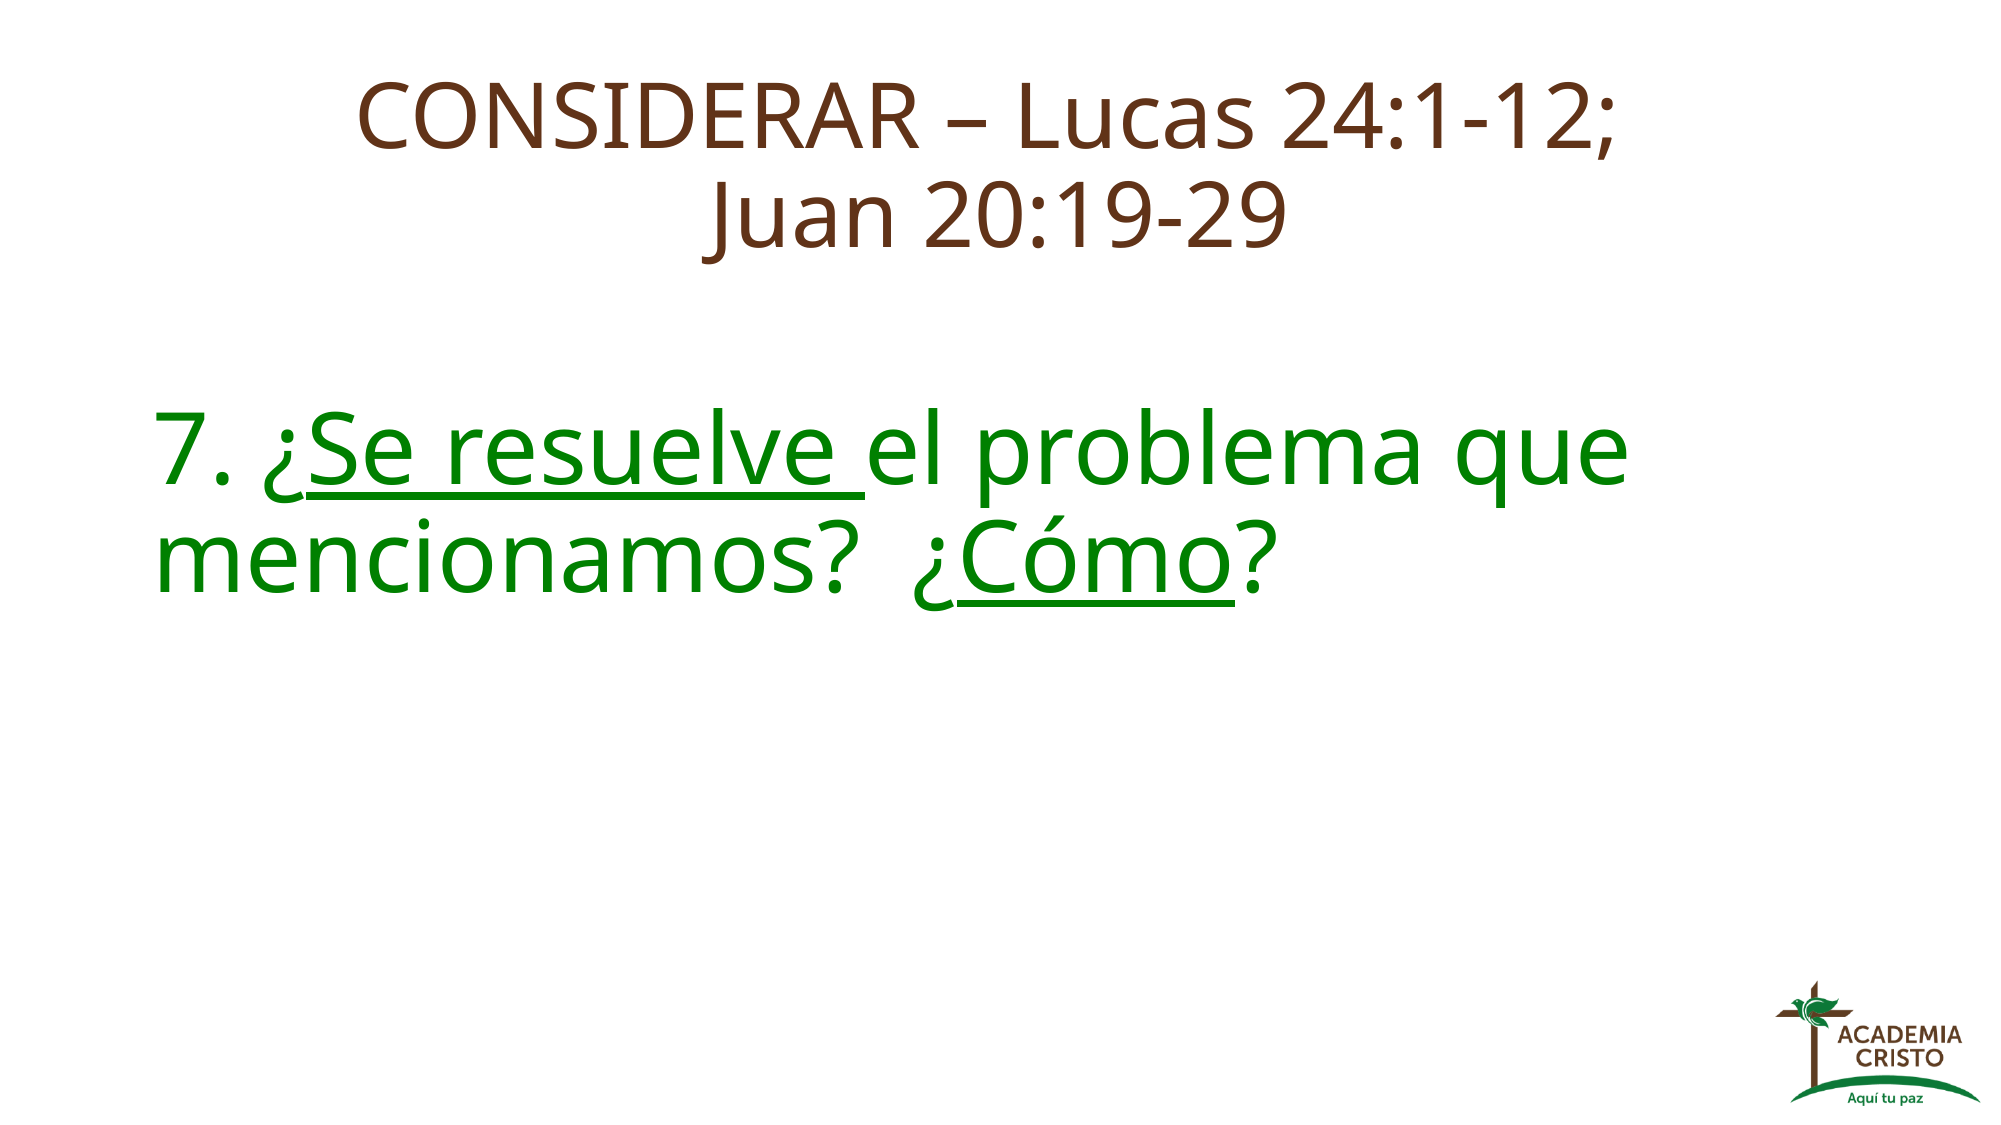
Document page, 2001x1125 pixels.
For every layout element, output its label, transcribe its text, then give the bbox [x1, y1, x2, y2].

title CONSIDERAR – Lucas 24:1-12; Juan 20:19-29 [137, 59, 1863, 278]
list 7. ¿Se resuelve el problema que mencionamos? ¿Cómo? [137, 390, 1793, 1014]
picture [1759, 972, 2000, 1125]
